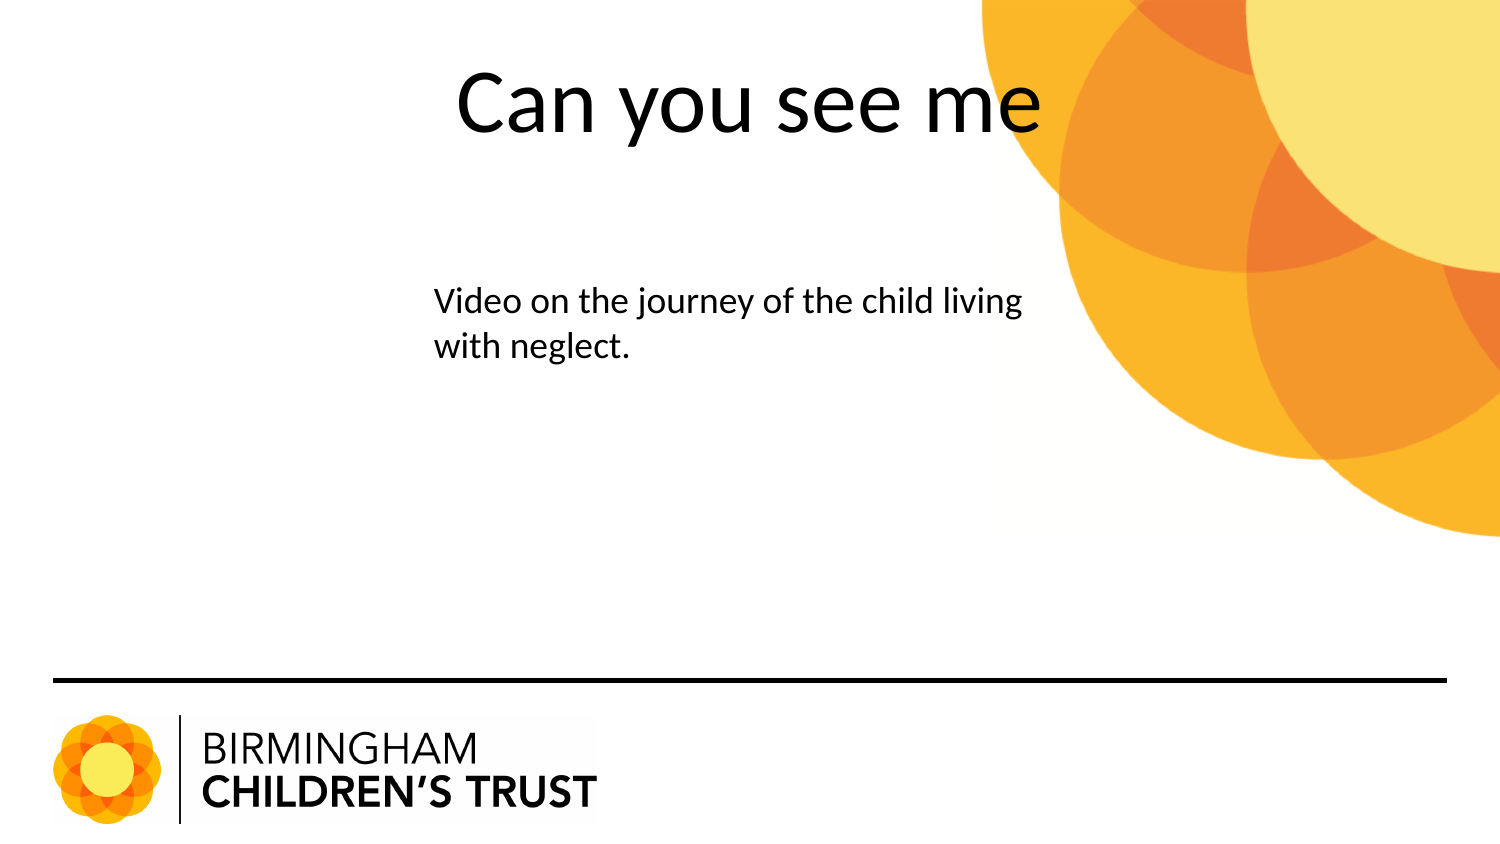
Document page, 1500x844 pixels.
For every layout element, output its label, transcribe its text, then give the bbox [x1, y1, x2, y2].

title Can you see me [75, 33, 1425, 175]
text_box Video on the journey of the child living with neglect. [419, 268, 1046, 373]
picture [982, 0, 1500, 536]
picture [53, 715, 597, 824]
